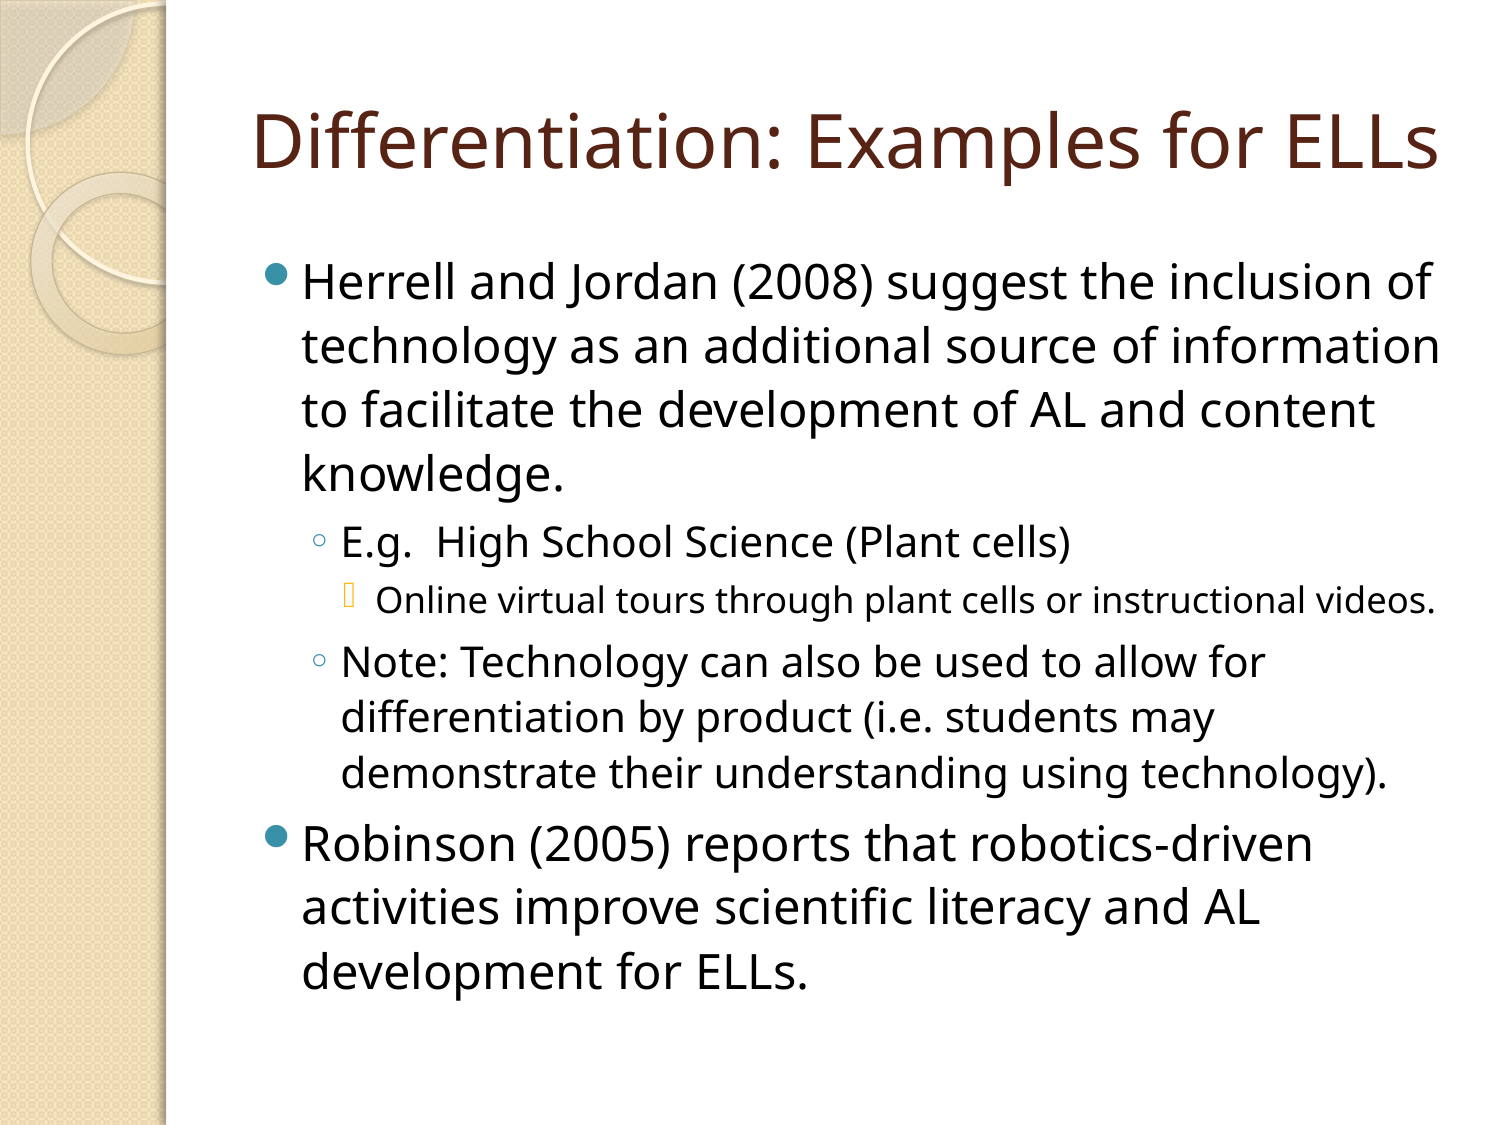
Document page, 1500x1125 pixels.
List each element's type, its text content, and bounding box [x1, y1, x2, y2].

title Differentiation: Examples for ELLs [235, 45, 1466, 233]
list Herrell and Jordan (2008) suggest the inclusion of technology as an additional source of information to facilitate the development of AL and content knowledge. E.g. High School Science (Plant cells) Online virtual tours through plant cells or instructional videos. Note: Technology can also be used to allow for differentiation by product (i.e. students may demonstrate their understanding using technology). Robinson (2005) reports that robotics-driven activities improve scientific literacy and AL development for ELLs. [235, 237, 1466, 1025]
